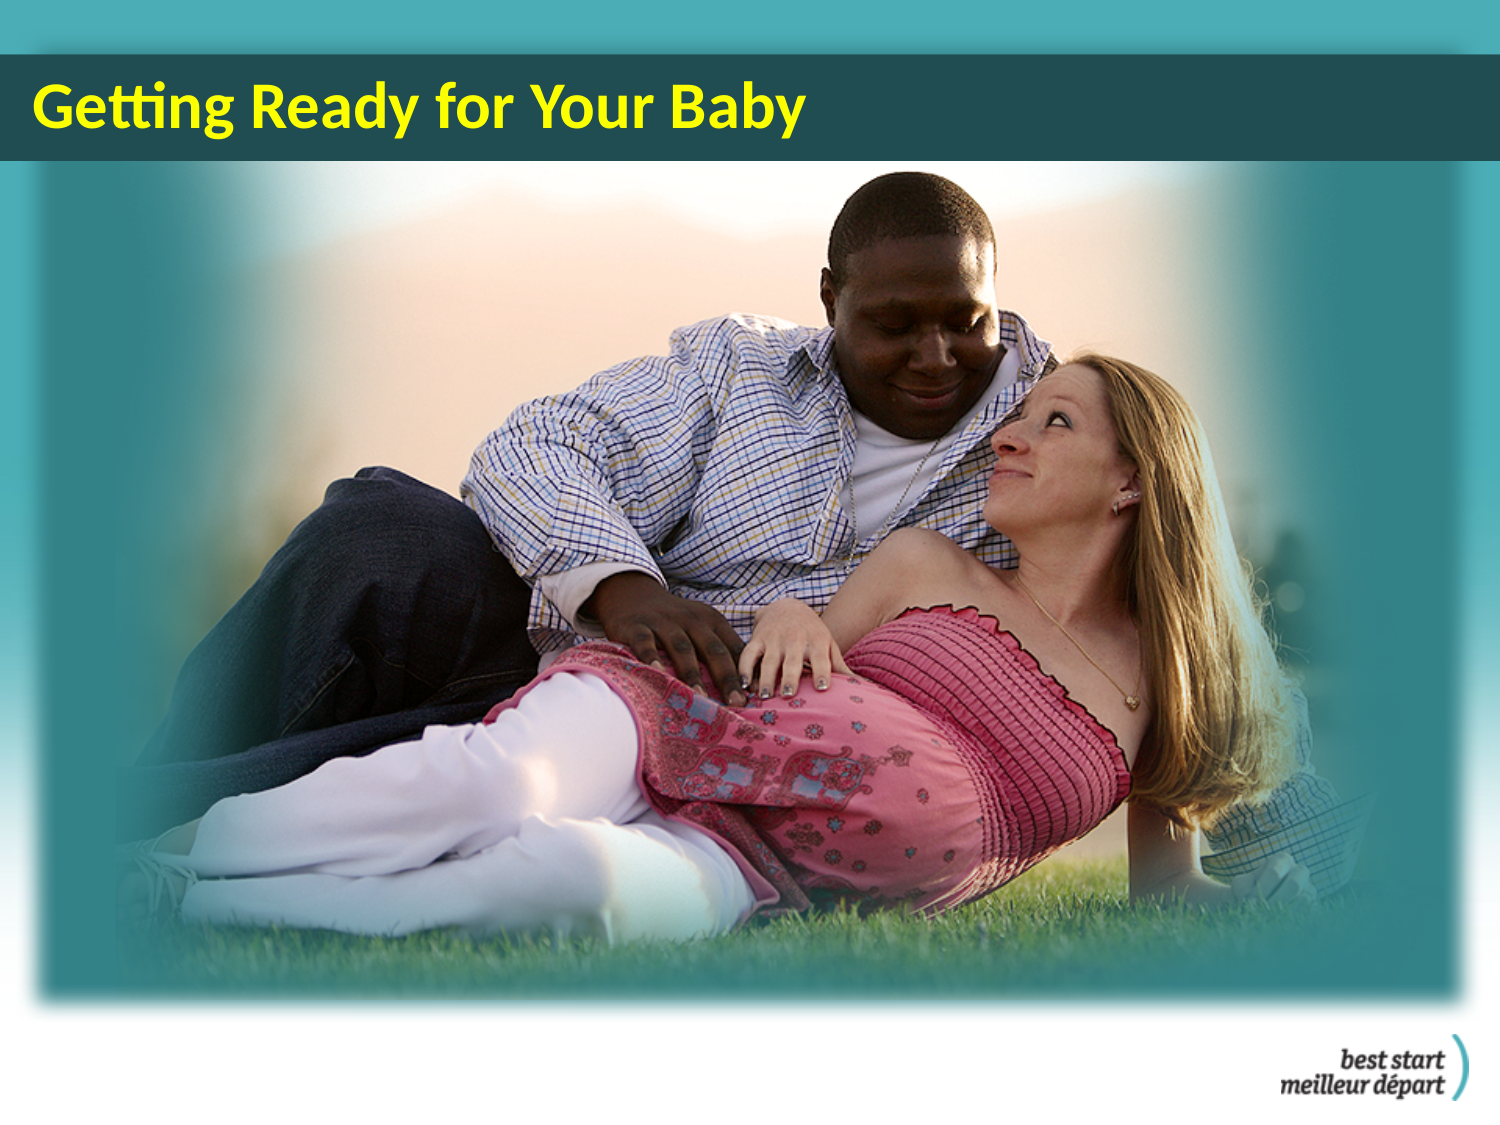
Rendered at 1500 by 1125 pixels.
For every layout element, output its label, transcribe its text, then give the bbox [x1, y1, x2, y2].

text_box Getting Ready for Your Baby [17, 54, 1483, 173]
picture [0, 0, 1500, 53]
picture [52, 155, 1441, 1000]
picture [0, 163, 1500, 1125]
text_box [0, 53, 1500, 163]
